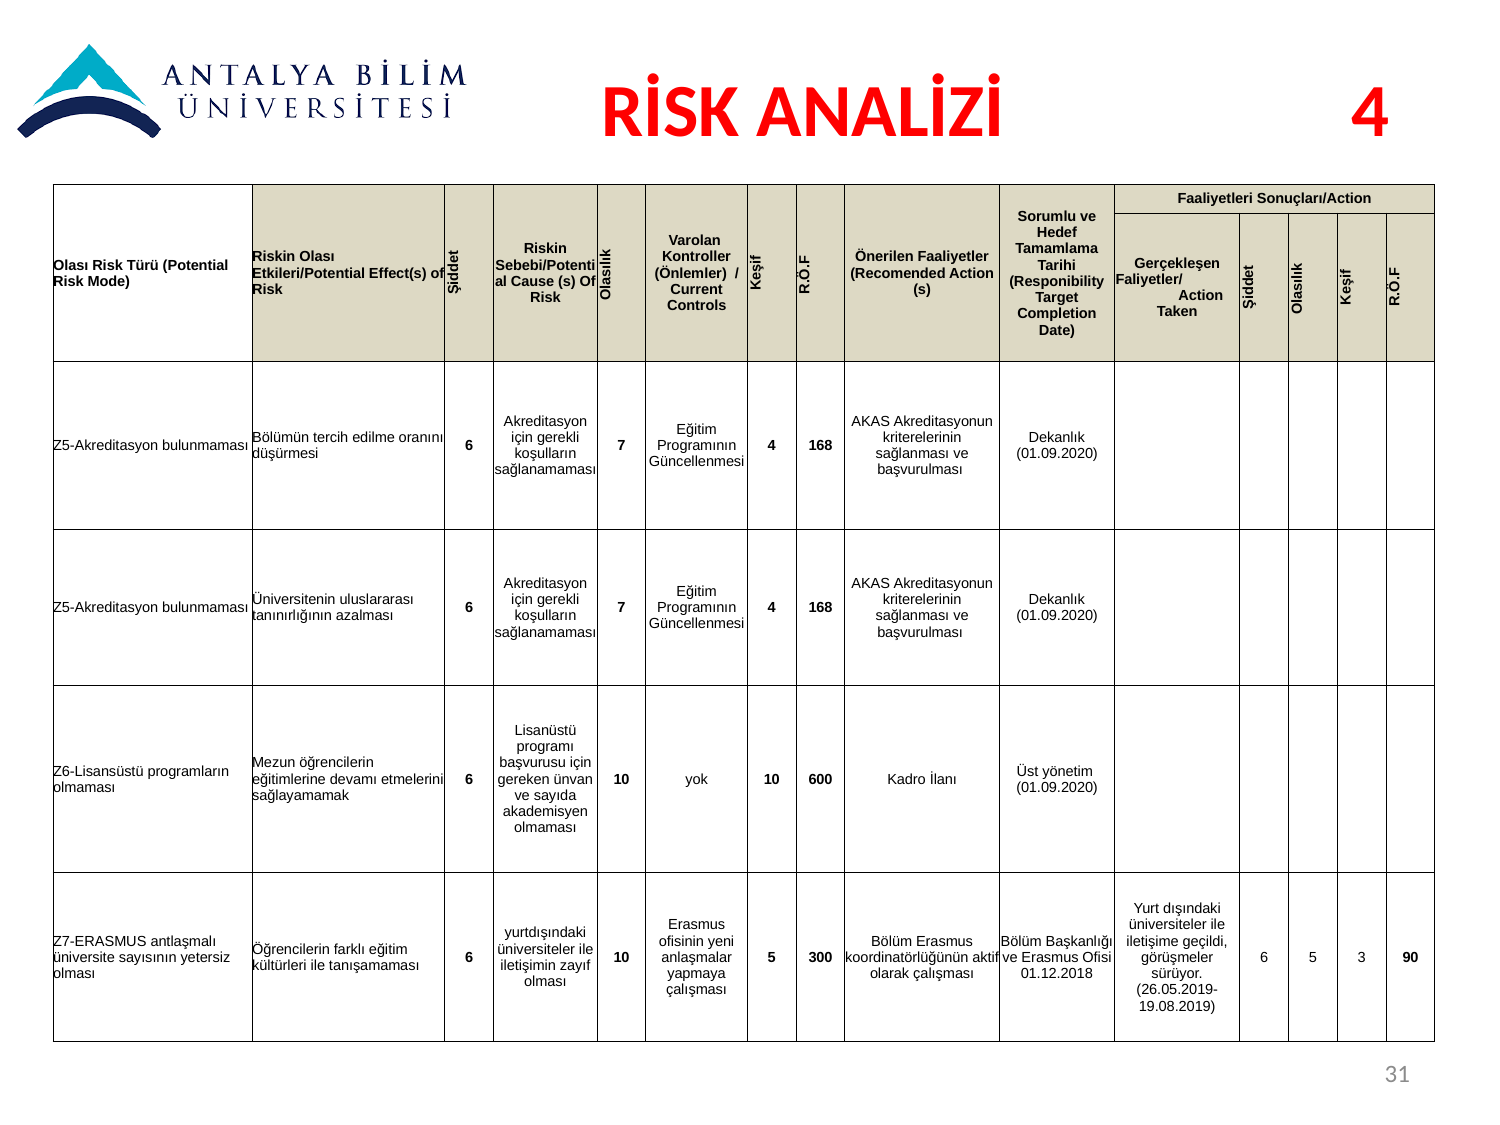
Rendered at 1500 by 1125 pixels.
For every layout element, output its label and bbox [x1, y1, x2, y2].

table_cell [1240, 362, 1288, 529]
table_cell [54, 362, 252, 529]
table_cell [1289, 686, 1337, 872]
table_cell [845, 686, 999, 872]
table_cell [845, 530, 999, 685]
table_cell [253, 362, 444, 529]
table_cell [1115, 686, 1239, 872]
table_cell [1387, 530, 1434, 685]
slide_number [1074, 1042, 1425, 1103]
table_cell [494, 530, 597, 685]
table_header [646, 185, 747, 361]
table_header [748, 185, 796, 361]
table_cell [797, 686, 844, 872]
table_header [1000, 185, 1114, 361]
table_cell [646, 873, 747, 1041]
table_cell [598, 362, 645, 529]
table_cell [1000, 362, 1114, 529]
table_cell [1000, 873, 1114, 1041]
table_cell [253, 686, 444, 872]
table_cell [445, 530, 493, 685]
table_cell [54, 686, 252, 872]
table_header [54, 185, 252, 361]
table_cell [845, 362, 999, 529]
table_cell [253, 873, 444, 1041]
table_cell [1000, 530, 1114, 685]
table_cell [1240, 686, 1288, 872]
table_cell [1289, 530, 1337, 685]
text_box [230, 54, 1500, 160]
table_cell [598, 873, 645, 1041]
table_cell [845, 873, 999, 1041]
table_cell [1240, 873, 1288, 1041]
table_cell [748, 362, 796, 529]
table_cell [748, 873, 796, 1041]
text_box [75, 706, 119, 777]
table_header [797, 185, 844, 361]
table_cell [598, 686, 645, 872]
table_header [445, 185, 493, 361]
table_cell [1338, 362, 1386, 529]
picture [17, 42, 467, 138]
table_cell [1387, 214, 1434, 361]
table_header [598, 185, 645, 361]
table_cell [598, 530, 645, 685]
table_cell [253, 530, 444, 685]
table_cell [1387, 362, 1434, 529]
table_cell [445, 873, 493, 1041]
table_cell [1338, 530, 1386, 685]
table_cell [54, 873, 252, 1041]
table_cell [797, 530, 844, 685]
table_cell [748, 530, 796, 685]
table_cell [494, 686, 597, 872]
table_cell [1289, 214, 1337, 361]
table_cell [1240, 530, 1288, 685]
table_cell [1289, 362, 1337, 529]
table_cell [1115, 530, 1239, 685]
table_cell [1387, 686, 1434, 872]
table_header [1115, 185, 1434, 213]
table_cell [646, 362, 747, 529]
table_cell [54, 530, 252, 685]
table_cell [646, 686, 747, 872]
table_cell [646, 530, 747, 685]
table_cell [445, 686, 493, 872]
table_cell [1338, 873, 1386, 1041]
table_header [845, 185, 999, 361]
table_cell [494, 362, 597, 529]
table_cell [1115, 214, 1239, 361]
table_header [253, 185, 444, 361]
table_cell [1289, 873, 1337, 1041]
table_header [494, 185, 597, 361]
table_cell [1338, 214, 1386, 361]
table_cell [797, 873, 844, 1041]
table_cell [1240, 214, 1288, 361]
table_cell [1115, 362, 1239, 529]
table_cell [797, 362, 844, 529]
table_cell [1115, 873, 1239, 1041]
table_cell [1000, 686, 1114, 872]
table_cell [1387, 873, 1434, 1041]
table_cell [445, 362, 493, 529]
table_cell [494, 873, 597, 1041]
table_cell [1338, 686, 1386, 872]
table_cell [748, 686, 796, 872]
